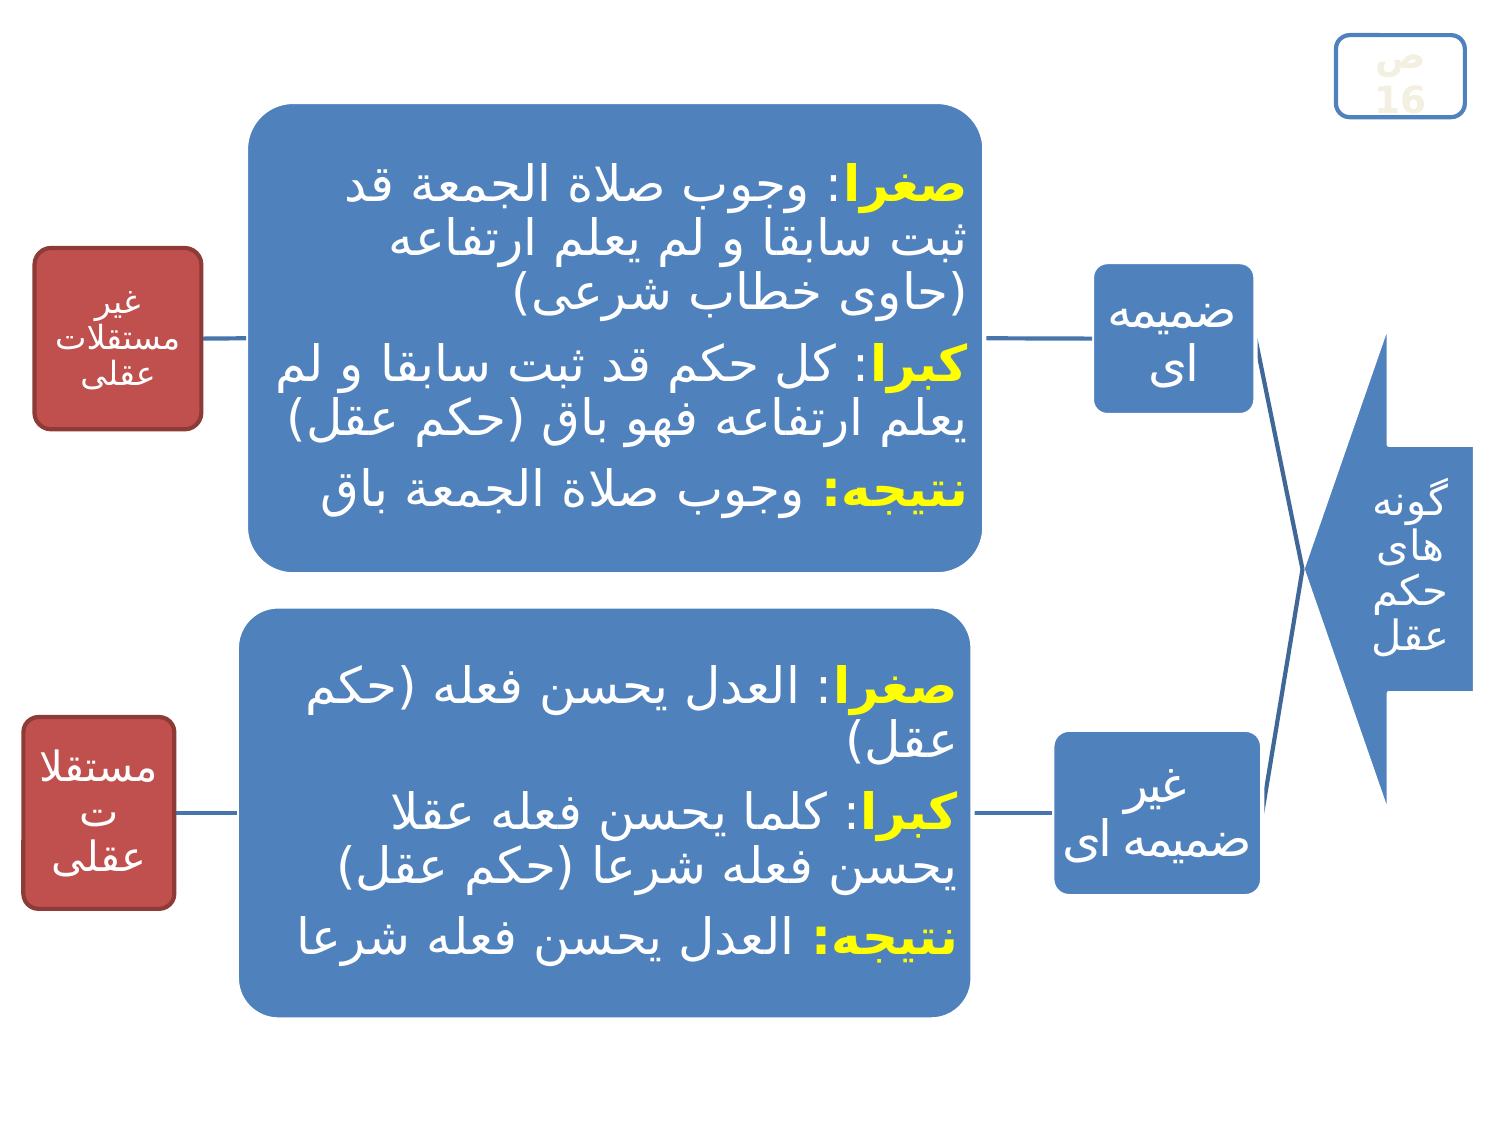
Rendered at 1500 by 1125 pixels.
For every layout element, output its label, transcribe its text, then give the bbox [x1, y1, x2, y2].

text_box ص 16 [1334, 32, 1467, 45]
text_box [23, 46, 1477, 1055]
